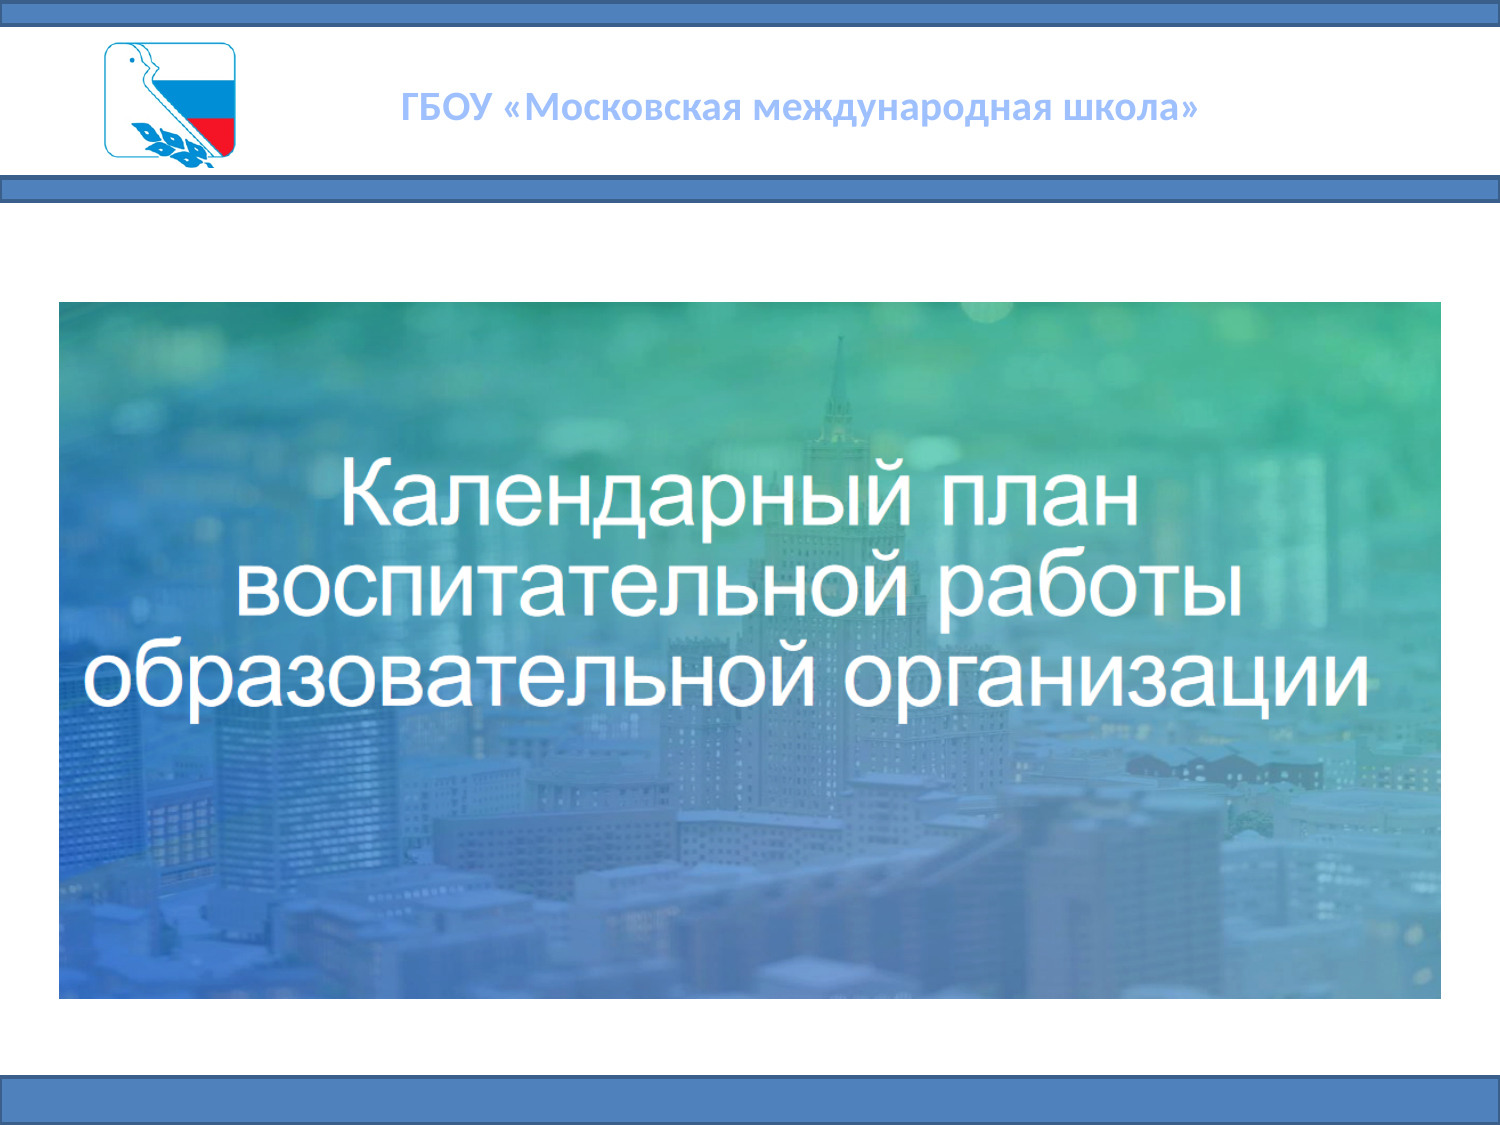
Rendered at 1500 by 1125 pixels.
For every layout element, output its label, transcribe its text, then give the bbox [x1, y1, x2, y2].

text_box ГБОУ «Московская международная школа» [385, 71, 1218, 137]
text_box [0, 1075, 1500, 1125]
text_box [0, 175, 1500, 203]
picture [59, 302, 1441, 1000]
picture [100, 29, 248, 178]
text_box [0, 0, 1500, 27]
